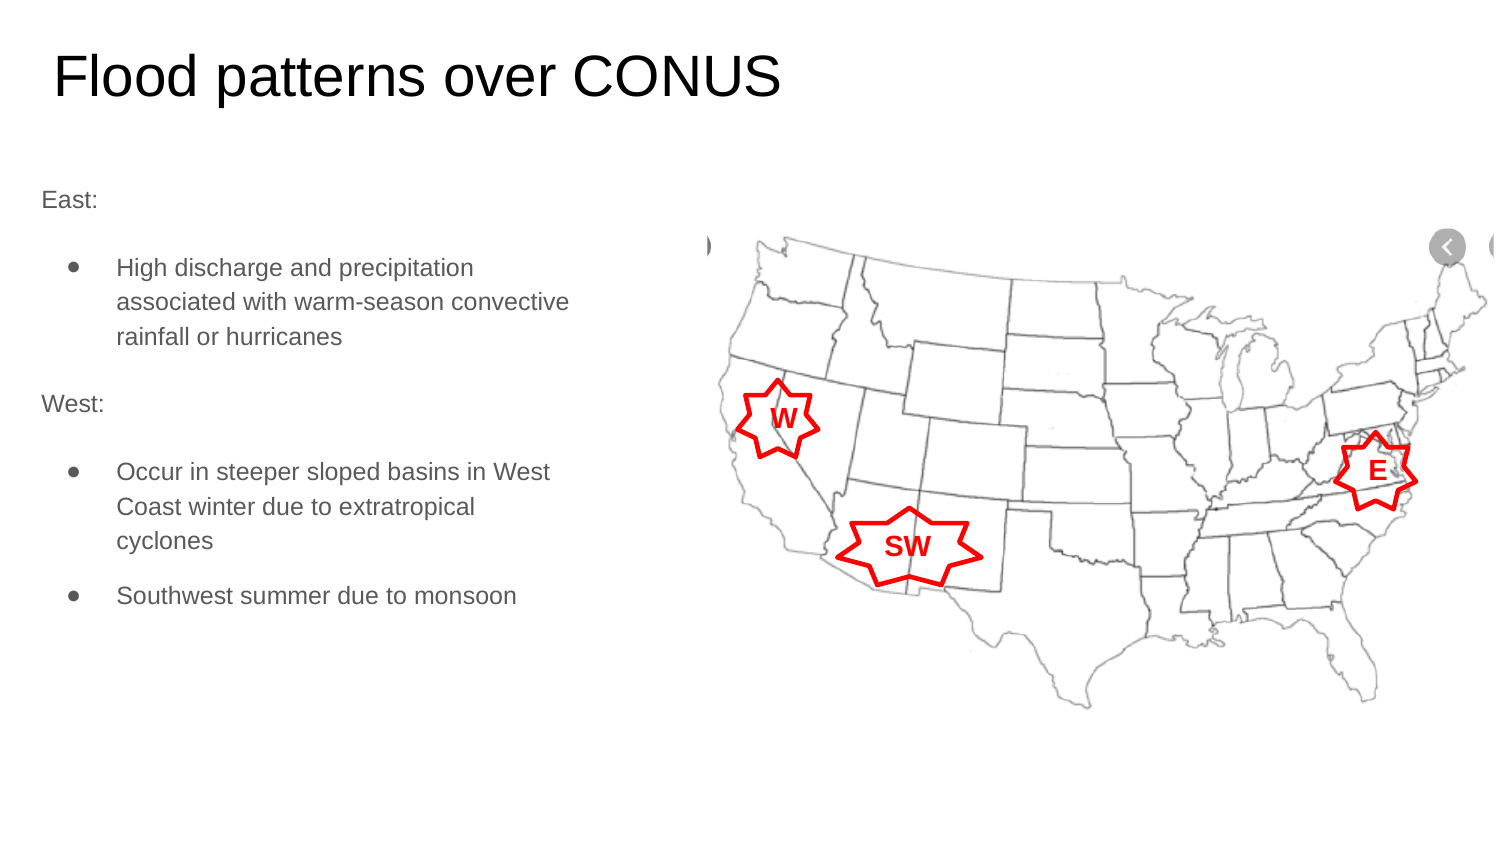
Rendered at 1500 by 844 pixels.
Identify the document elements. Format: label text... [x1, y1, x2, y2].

list East: High discharge and precipitation associated with warm-season convective rainfall or hurricanes West: Occur in steeper sloped basins in West Coast winter due to extratropical cyclones Southwest summer due to monsoon [26, 164, 589, 764]
title Flood patterns over CONUS [38, 23, 1437, 117]
picture [707, 222, 1494, 717]
